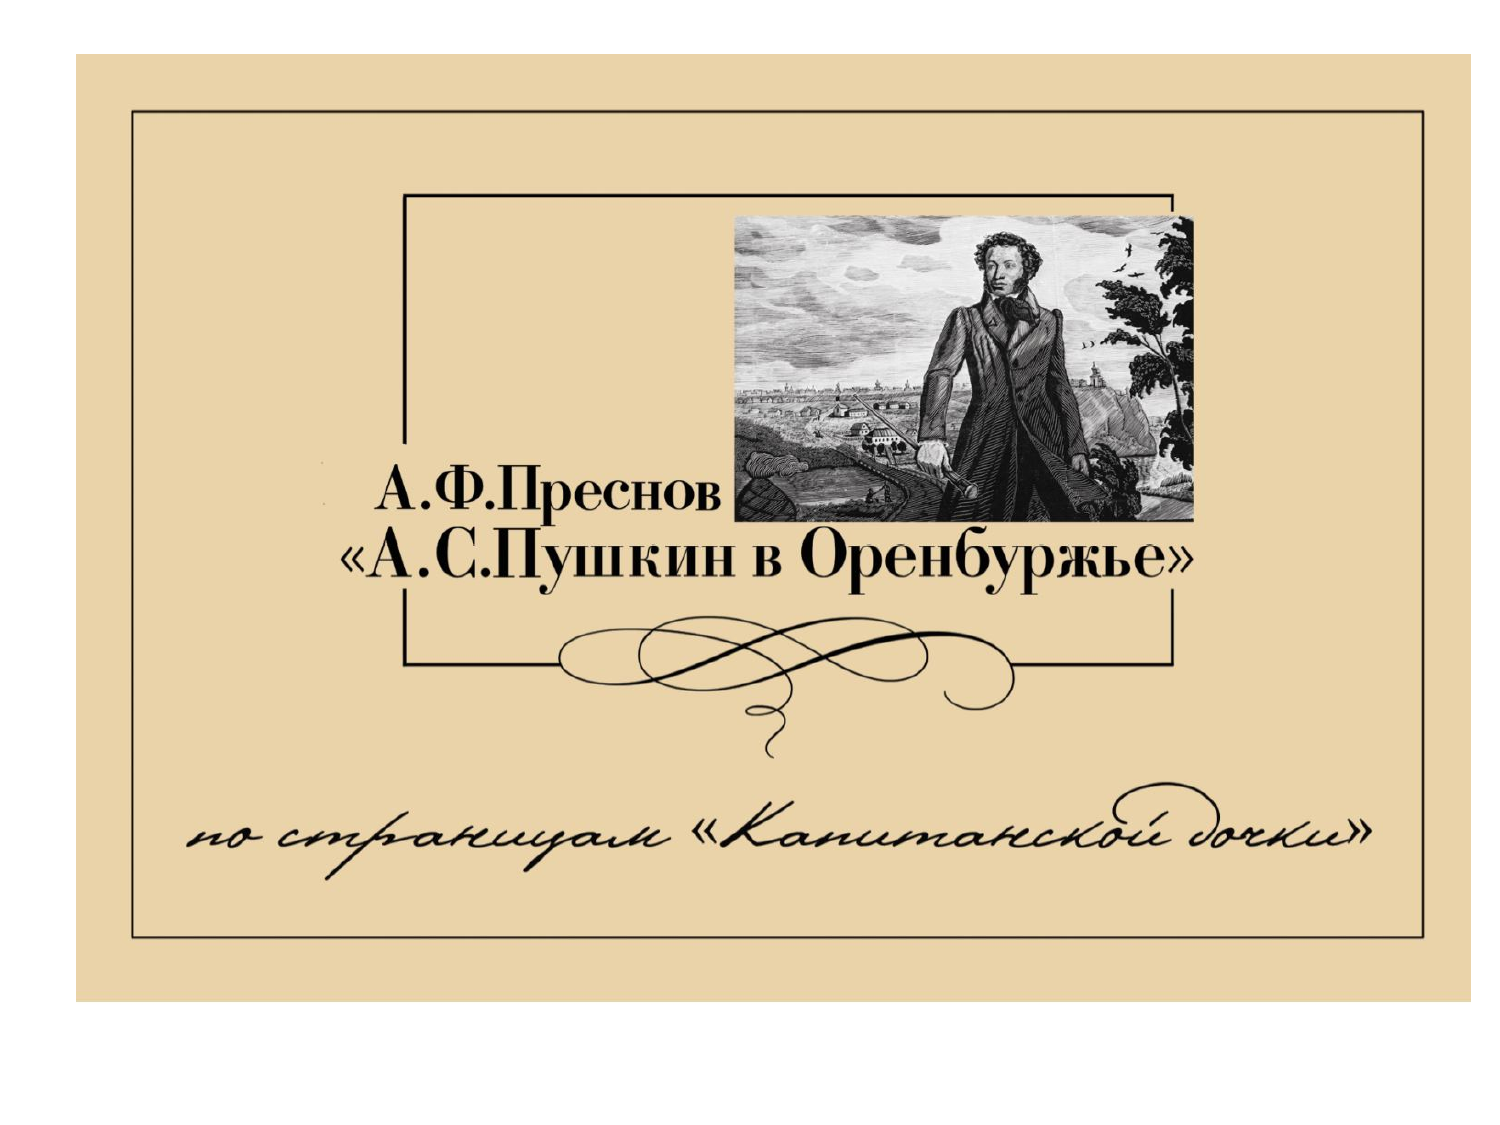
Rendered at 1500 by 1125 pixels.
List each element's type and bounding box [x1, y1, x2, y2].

list [76, 54, 1471, 1006]
